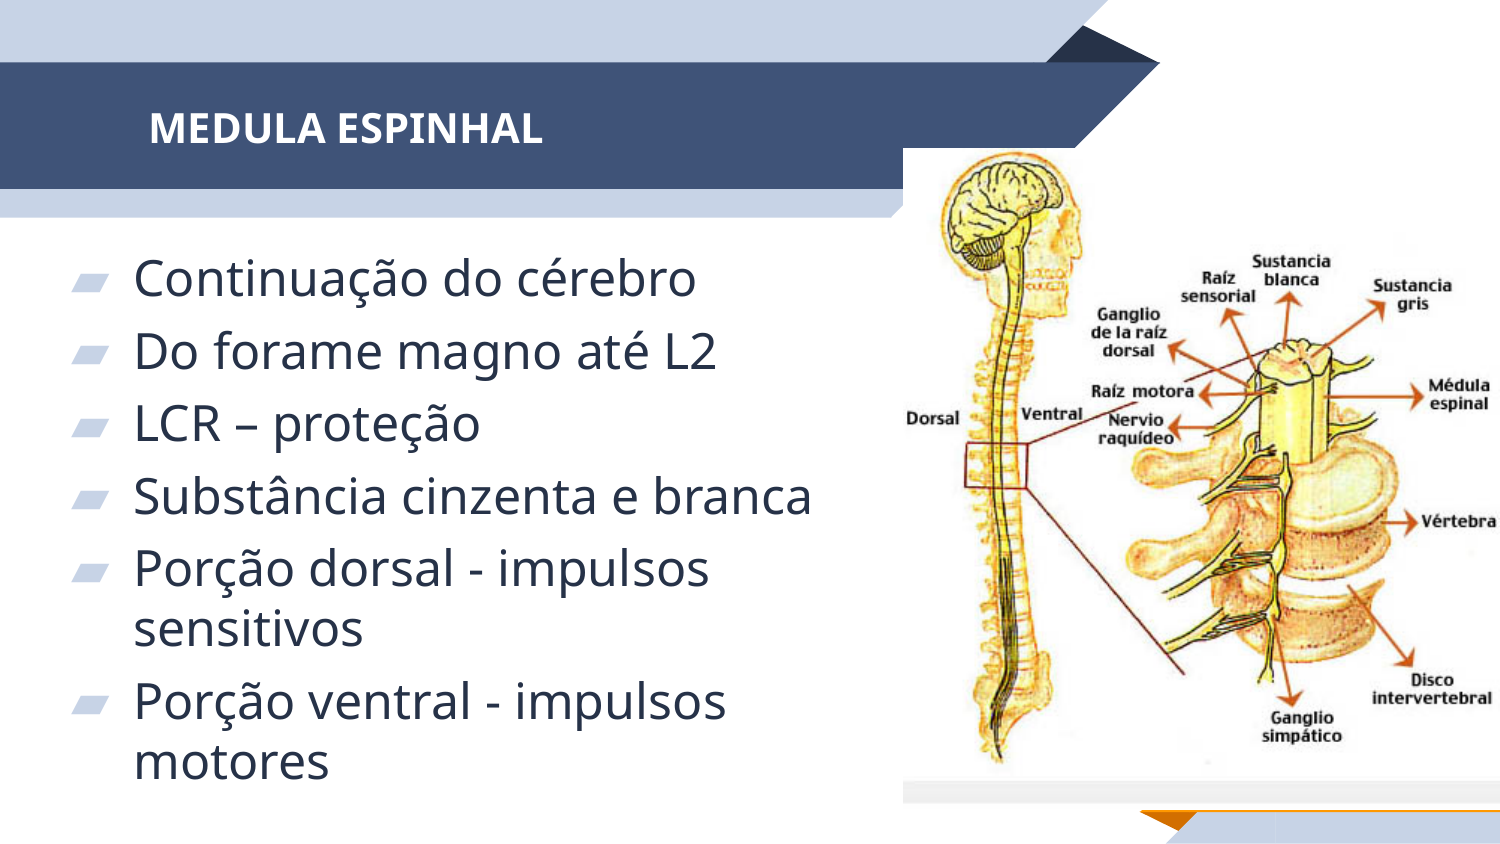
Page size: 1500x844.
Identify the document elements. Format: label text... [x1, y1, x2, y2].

picture [903, 148, 1500, 811]
list Continuação do cérebro Do forame magno até L2 LCR – proteção Substância cinzenta e branca Porção dorsal - impulsos sensitivos Porção ventral - impulsos motores [43, 296, 899, 813]
title MEDULA ESPINHAL [133, 64, 1035, 190]
